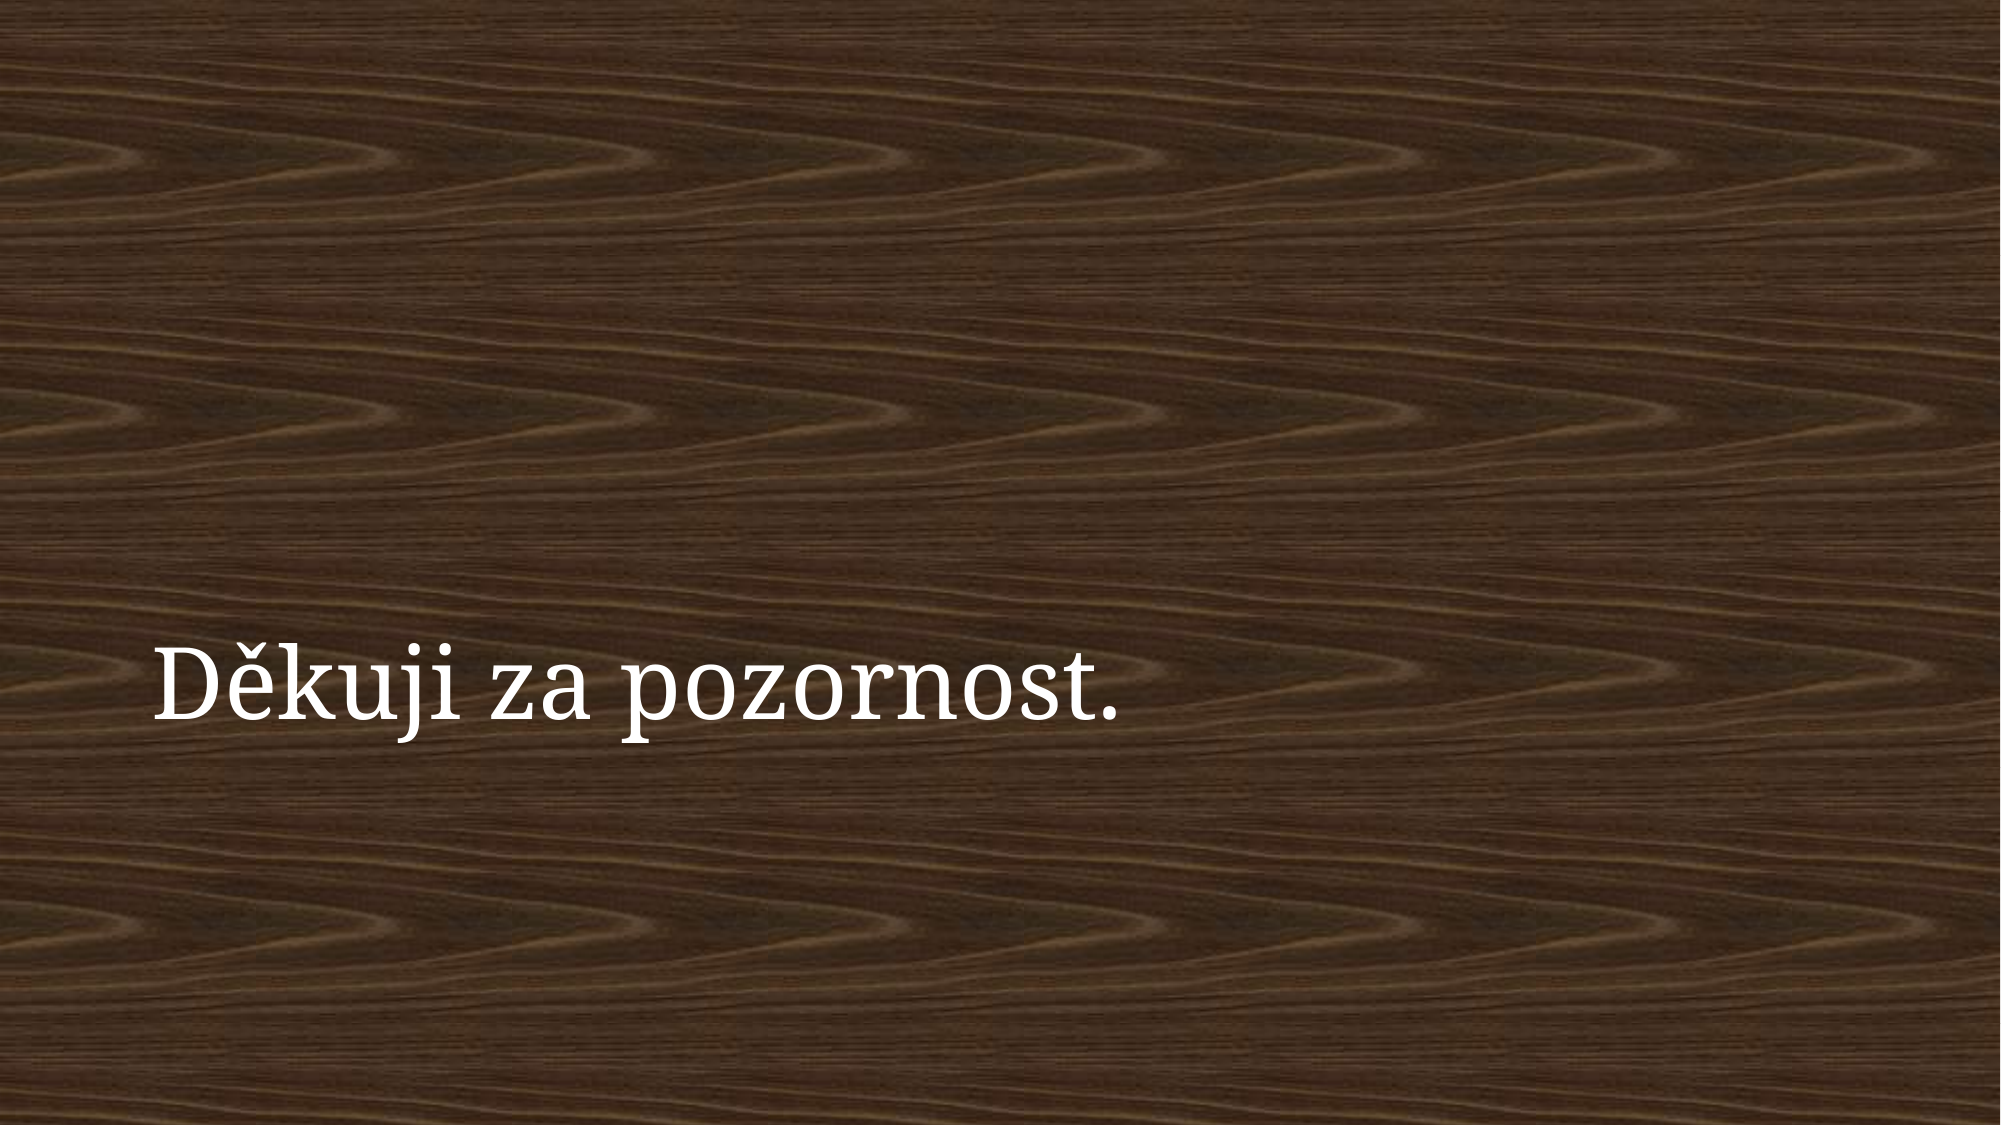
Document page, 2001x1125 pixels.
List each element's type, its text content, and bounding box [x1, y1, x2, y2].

picture [0, 0, 2001, 1125]
title Děkuji za pozornost. [136, 280, 1862, 749]
